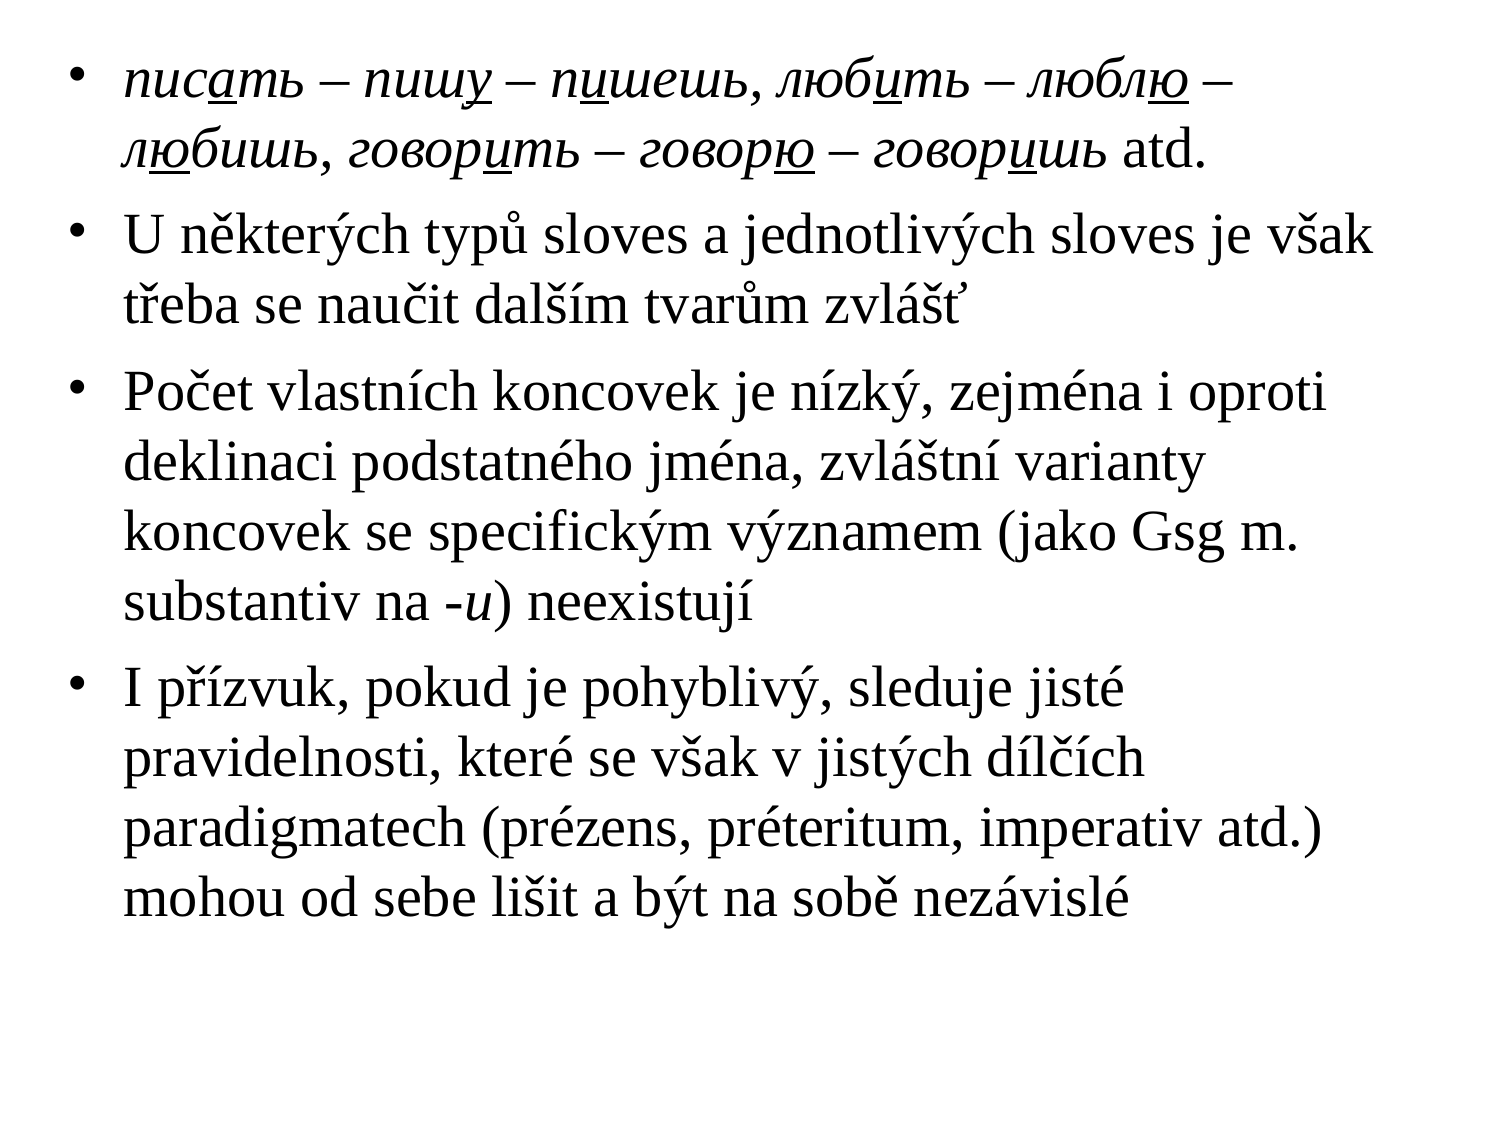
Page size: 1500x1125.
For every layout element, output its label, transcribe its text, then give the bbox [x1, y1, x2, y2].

list писать – пишу – пишешь, любить – люблю – любишь, говорить – говорю – говоришь atd. U některých typů sloves a jednotlivých sloves je však třeba se naučit dalším tvarům zvlášť Počet vlastních koncovek je nízký, zejména i oproti deklinaci podstatného jména, zvláštní varianty koncovek se specifickým významem (jako Gsg m. substantiv na -u) neexistují I přízvuk, pokud je pohyblivý, sleduje jisté pravidelnosti, které se však v jistých dílčích paradigmatech (prézens, préteritum, imperativ atd.) mohou od sebe lišit a být na sobě nezávislé [53, 31, 1403, 1093]
